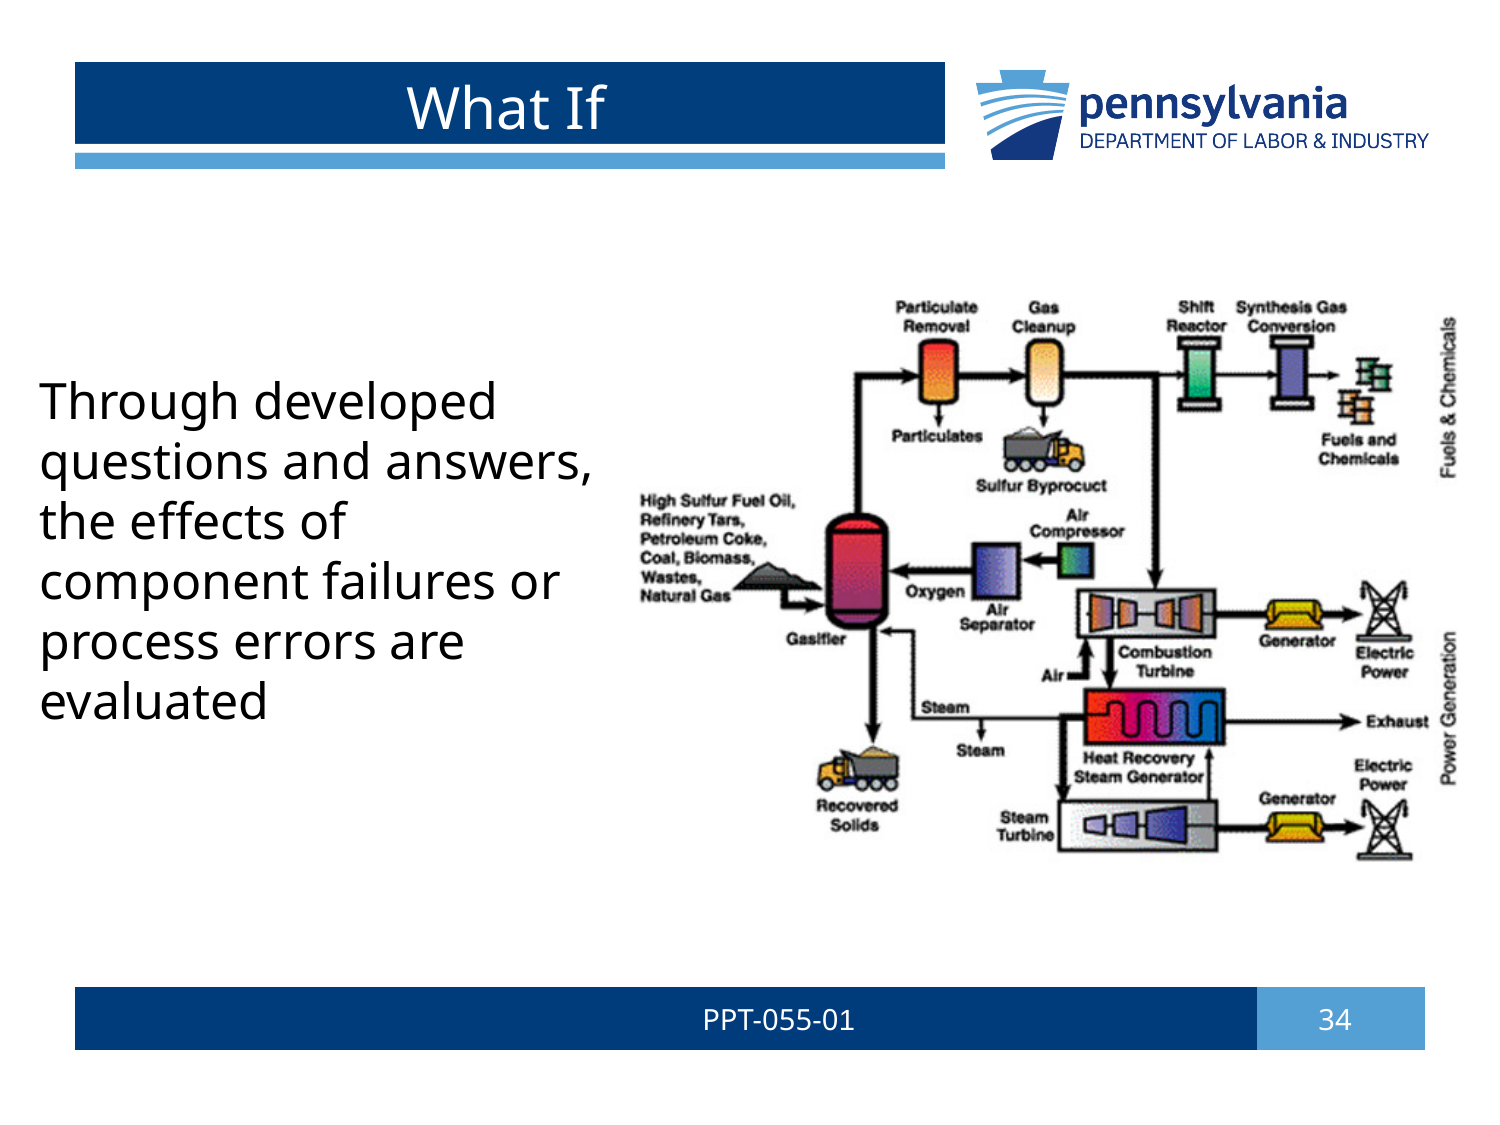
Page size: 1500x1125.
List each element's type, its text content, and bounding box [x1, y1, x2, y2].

picture [637, 299, 1459, 863]
picture [74, 987, 1426, 1051]
text_box Through developed questions and answers, the effects of component failures or process errors are evaluated [24, 362, 625, 838]
picture [74, 62, 1430, 170]
